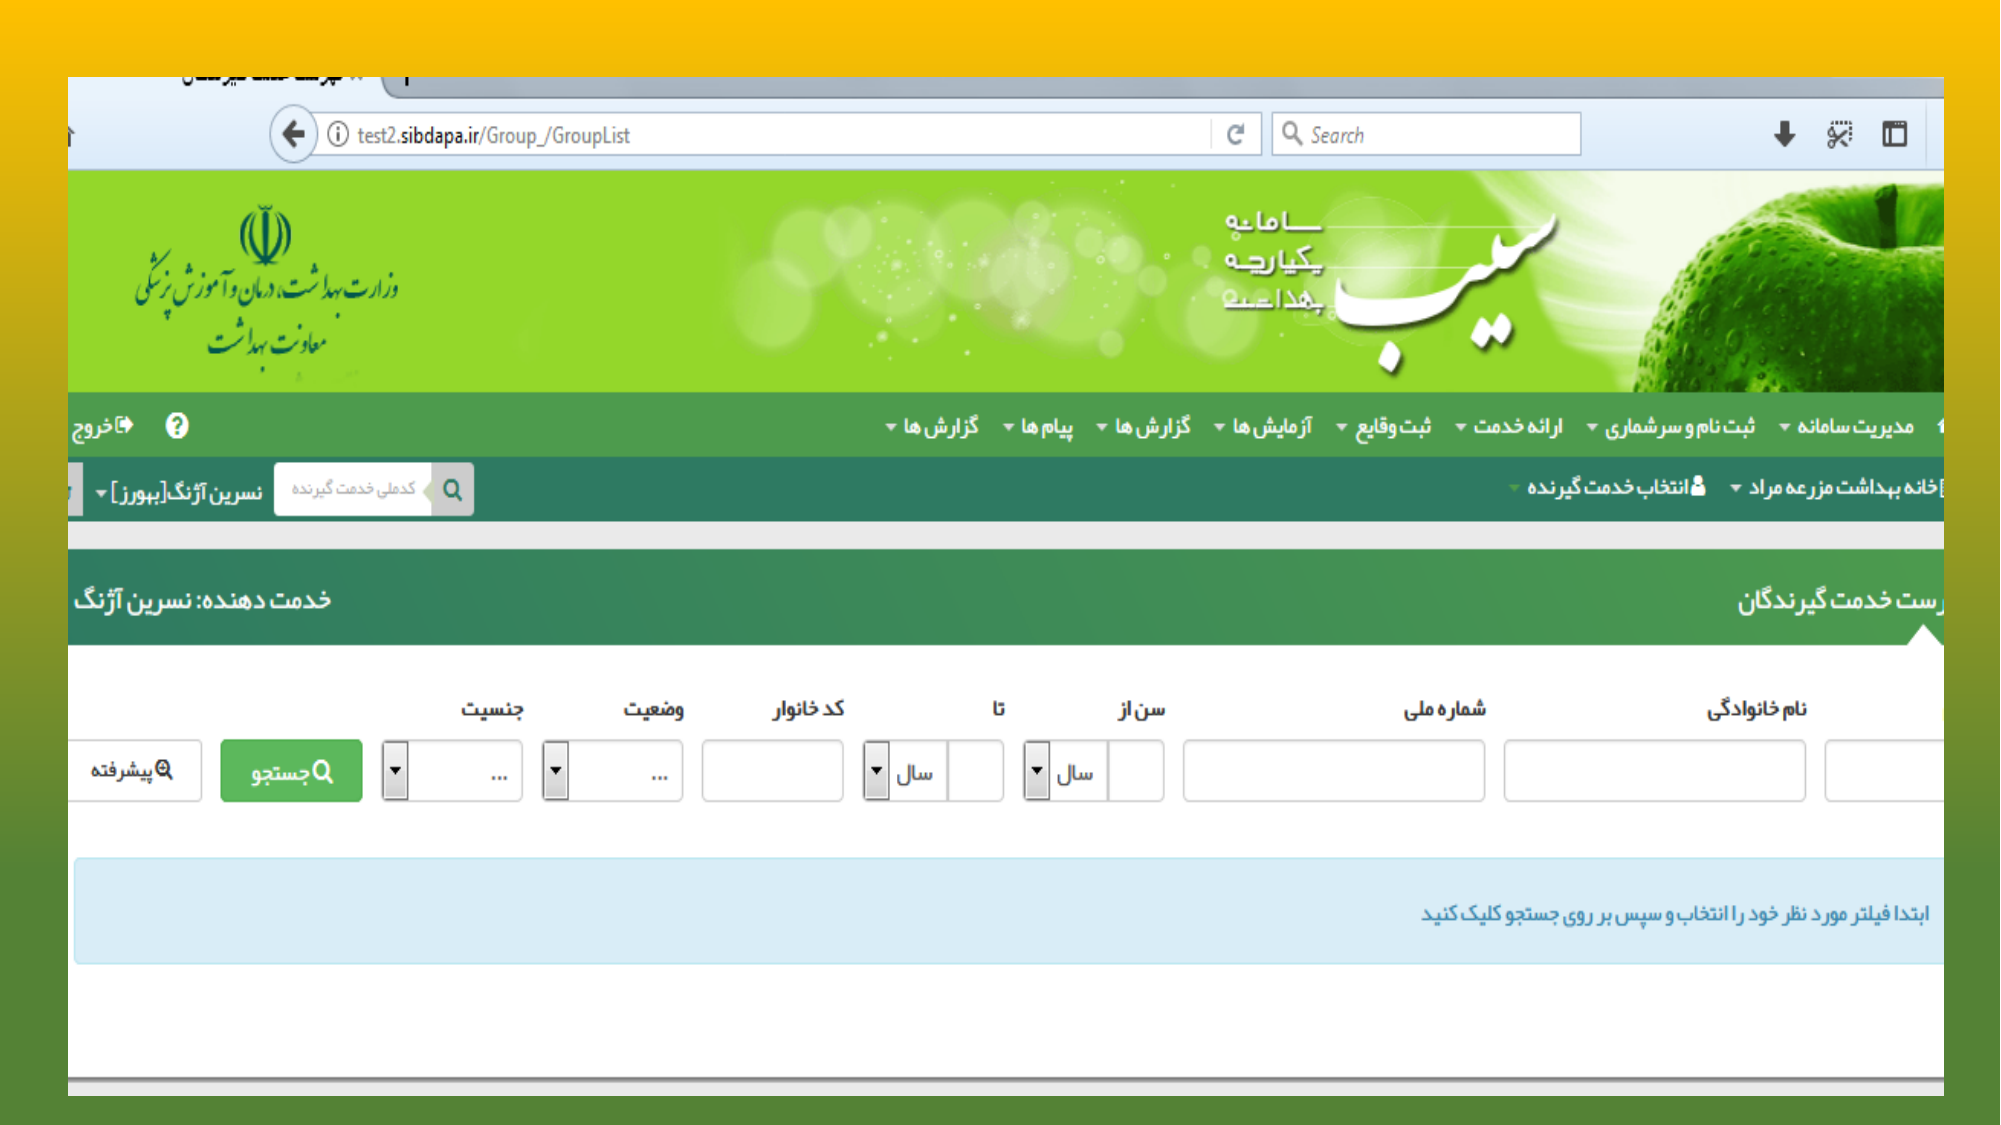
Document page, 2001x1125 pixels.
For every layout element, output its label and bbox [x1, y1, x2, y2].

list [68, 77, 1944, 1096]
